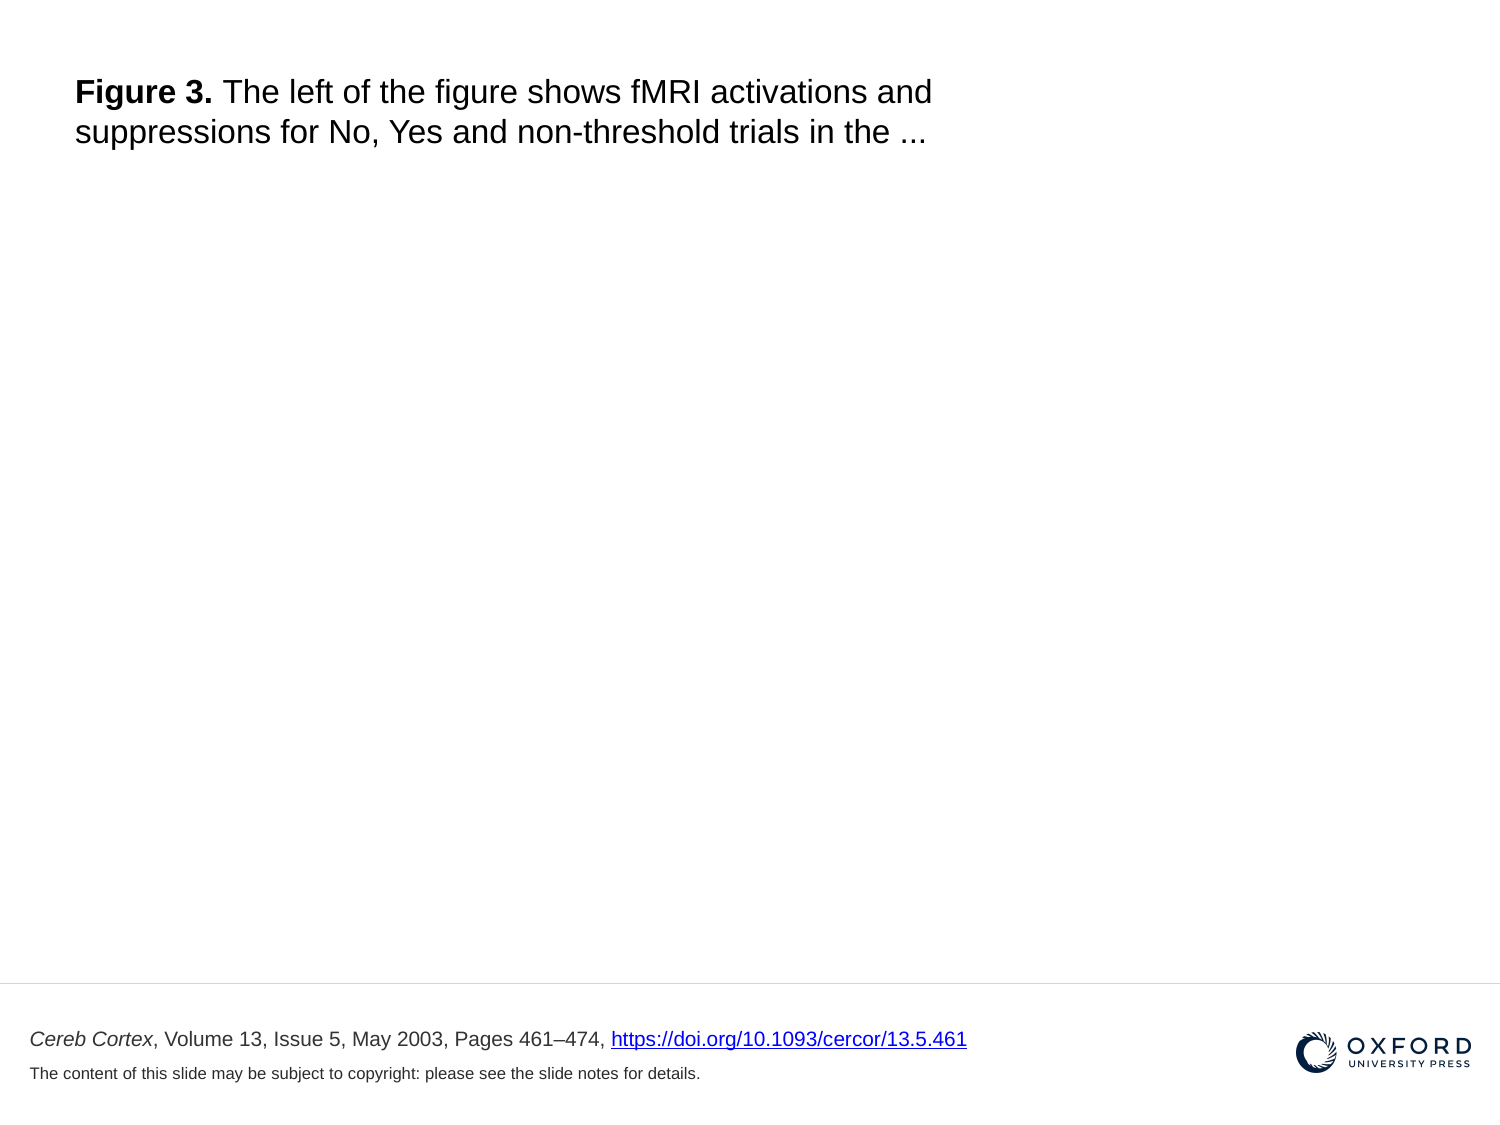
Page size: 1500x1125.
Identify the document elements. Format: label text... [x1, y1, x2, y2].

title Figure 3. The left of the figure shows fMRI activations and suppressions for No, Yes and non-threshold trials in the ... [75, 69, 1078, 171]
footer Cereb Cortex, Volume 13, Issue 5, May 2003, Pages 461–474, https://doi.org/10.1093/cercor/13.5.461 The content of this slide may be subject to copyright: please see the slide notes for details. [0, 983, 1260, 1125]
picture [1296, 1032, 1471, 1073]
